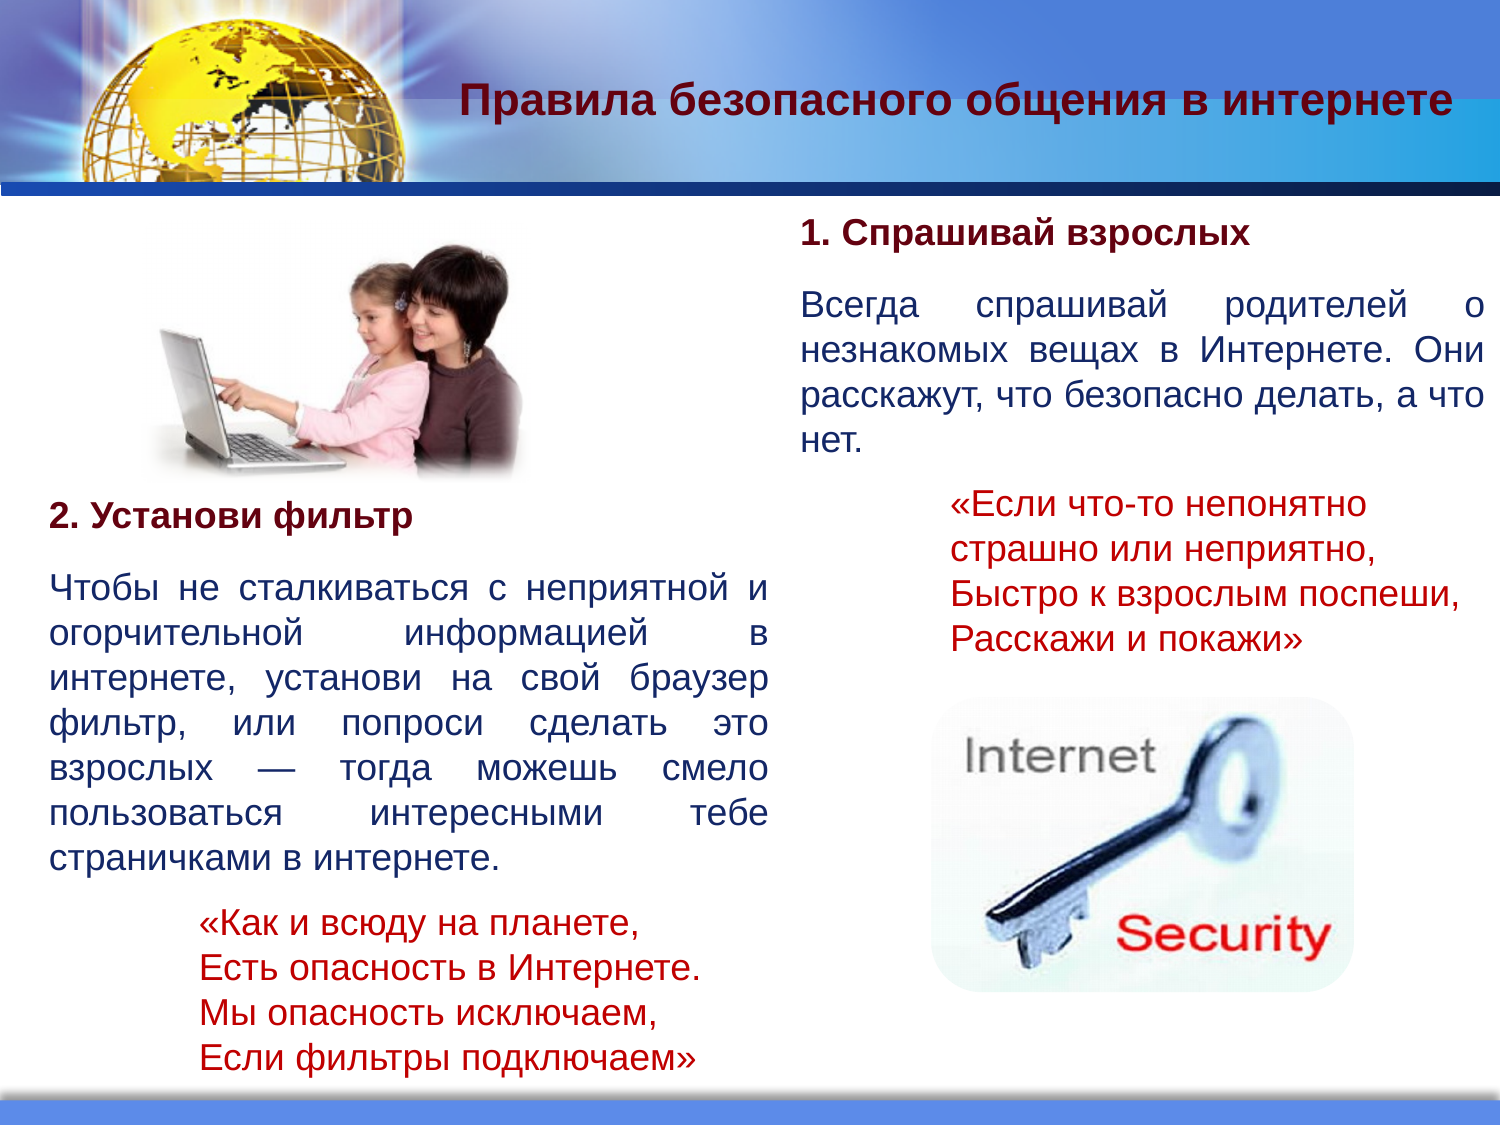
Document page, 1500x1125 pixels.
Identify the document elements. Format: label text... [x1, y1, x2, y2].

text_box 2. Установи фильтр Чтобы не сталкиваться с неприятной и огорчительной информацией в интернете, установи на свой браузер фильтр, или попроси сделать это взрослых — тогда можешь смело пользоваться интересными тебе страничками в интернете. «Как и всюду на планете, Есть опасность в Интернете. Мы опасность исключаем, Если фильтры подключаем» [33, 483, 784, 1085]
text_box 1. Спрашивай взрослых Всегда спрашивай родителей о незнакомых вещах в Интернете. Они расскажут, что безопасно делать, а что нет. «Если что-то непонятно страшно или неприятно, Быстро к взрослым поспеши, Расскажи и покажи» [785, 200, 1500, 667]
text_box [298, 99, 412, 183]
picture [141, 218, 532, 485]
text_box Правила безопасного общения в интернете [444, 62, 1470, 132]
text_box [0, 1098, 1500, 1125]
picture [930, 696, 1355, 993]
picture [0, 0, 1500, 185]
